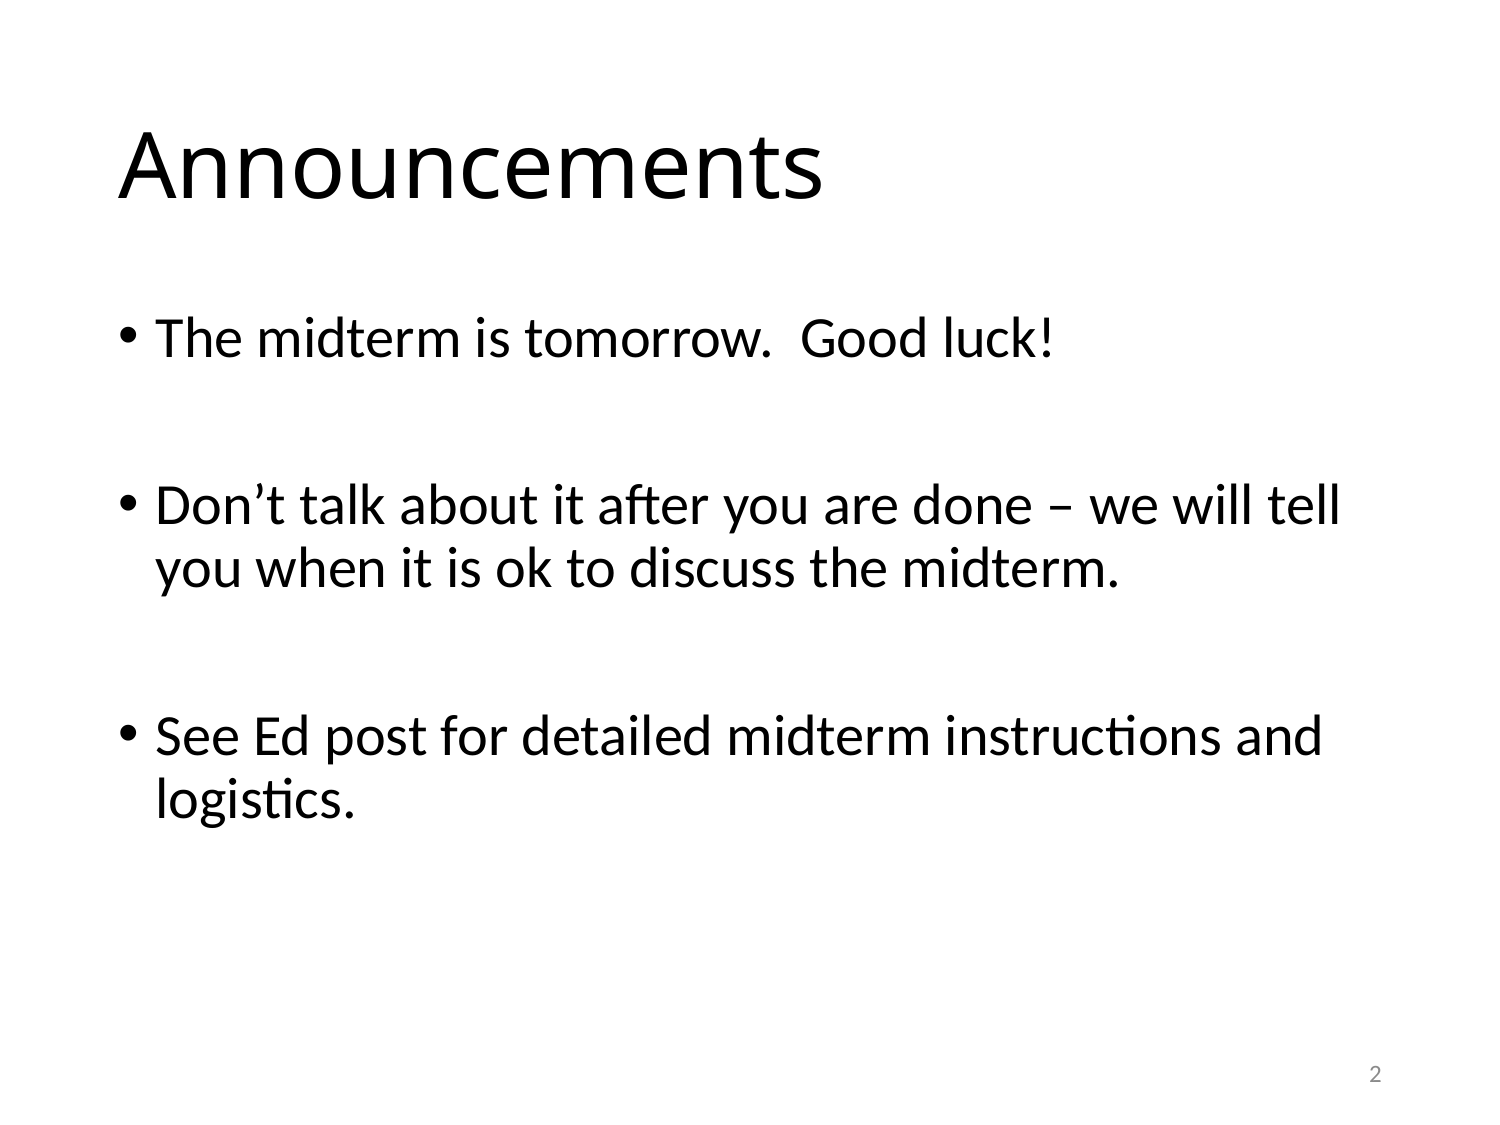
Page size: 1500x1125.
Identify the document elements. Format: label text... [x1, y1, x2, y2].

title Announcements [103, 59, 1397, 278]
list The midterm is tomorrow. Good luck! Don’t talk about it after you are done – we will tell you when it is ok to discuss the midterm. See Ed post for detailed midterm instructions and logistics. [103, 299, 1397, 1014]
slide_number 2 [1059, 1042, 1397, 1103]
